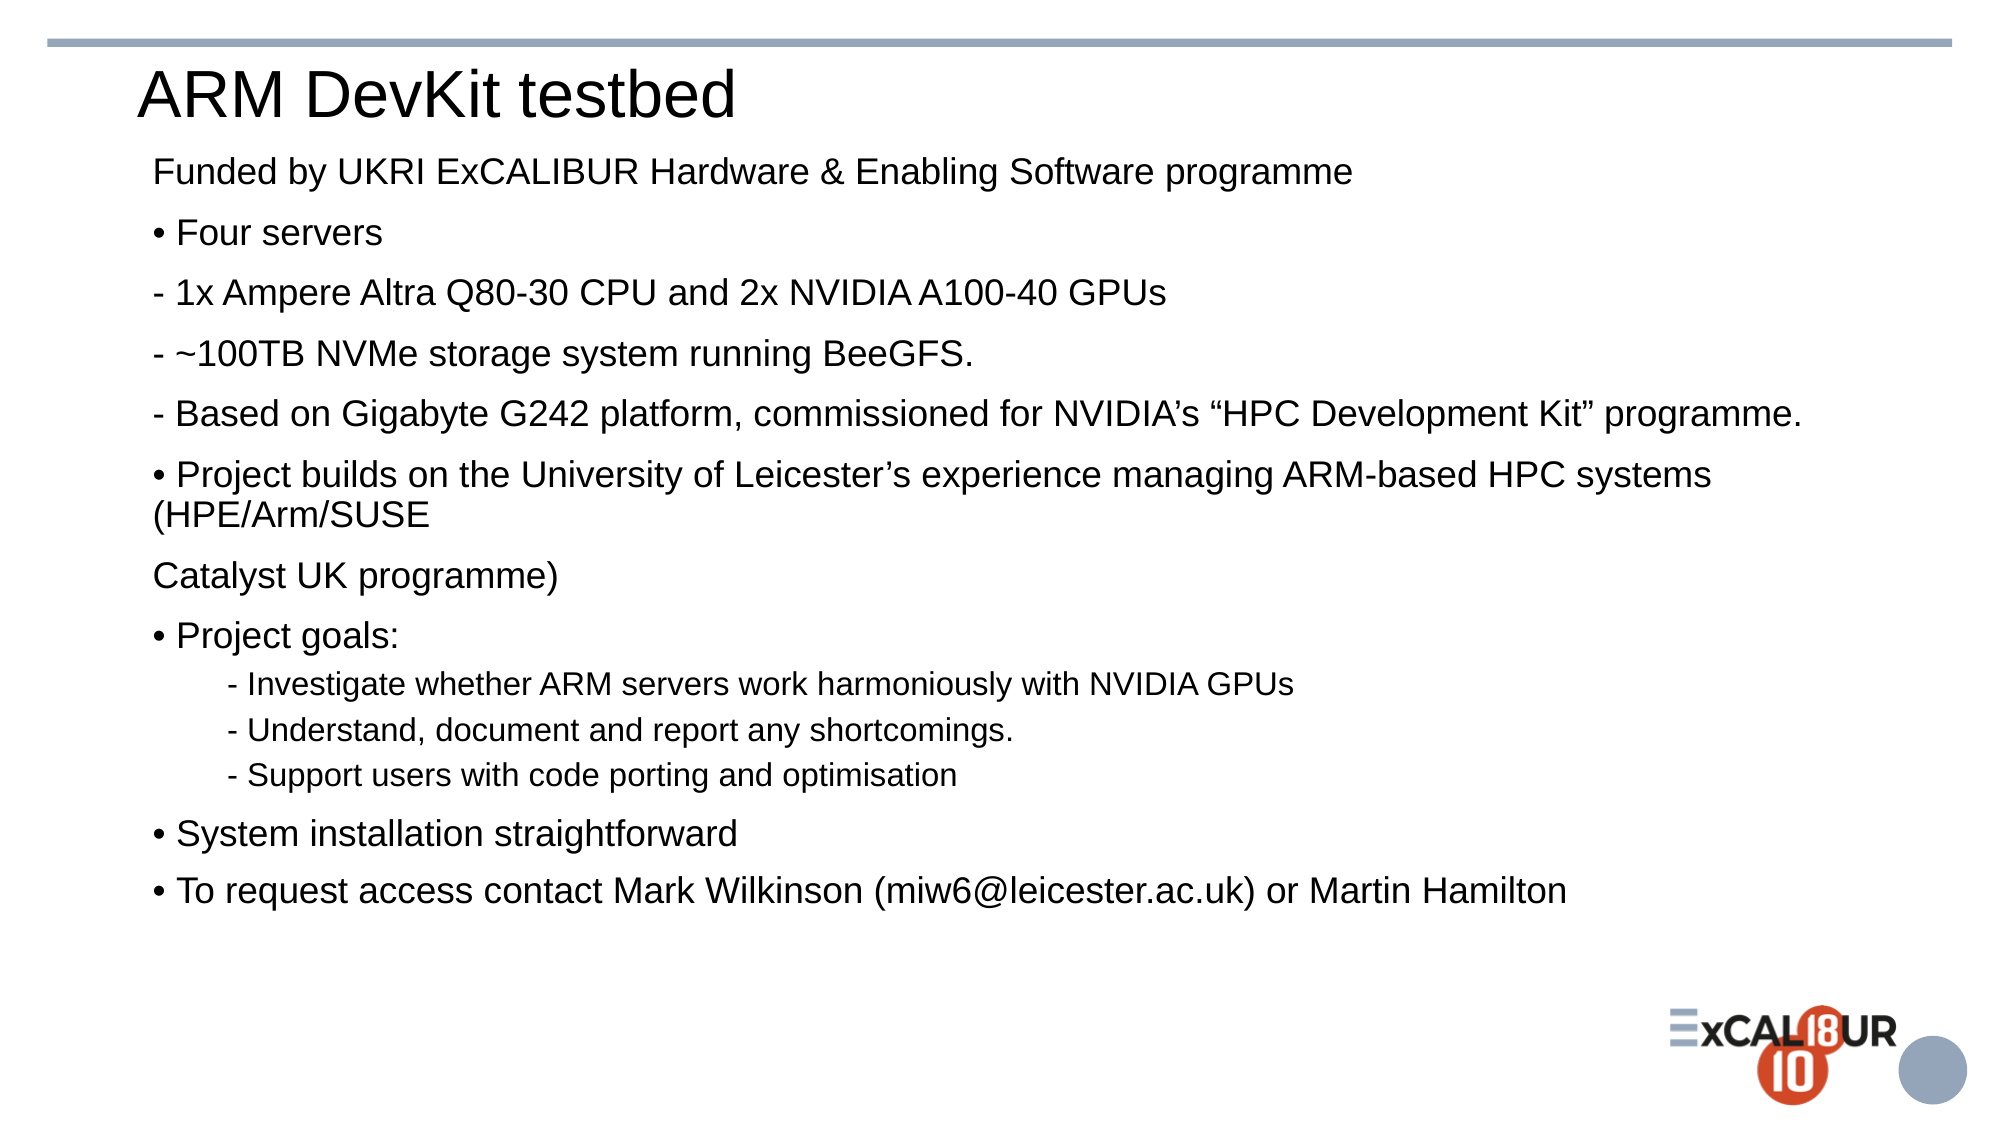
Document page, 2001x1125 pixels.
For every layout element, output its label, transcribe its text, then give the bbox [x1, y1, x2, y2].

picture [1670, 1005, 1897, 1111]
title ARM DevKit testbed [137, 59, 1167, 145]
list Funded by UKRI ExCALIBUR Hardware & Enabling Software programme • Four servers - 1x Ampere Altra Q80-30 CPU and 2x NVIDIA A100-40 GPUs - ~100TB NVMe storage system running BeeGFS. - Based on Gigabyte G242 platform, commissioned for NVIDIA’s “HPC Development Kit” programme. • Project builds on the University of Leicester’s experience managing ARM-based HPC systems (HPE/Arm/SUSE Catalyst UK programme) • Project goals: - Investigate whether ARM servers work harmoniously with NVIDIA GPUs - Understand, document and report any shortcomings. - Support users with code porting and optimisation • System installation straightforward • To request access contact Mark Wilkinson (miw6@leicester.ac.uk) or Martin Hamilton [137, 145, 1833, 959]
